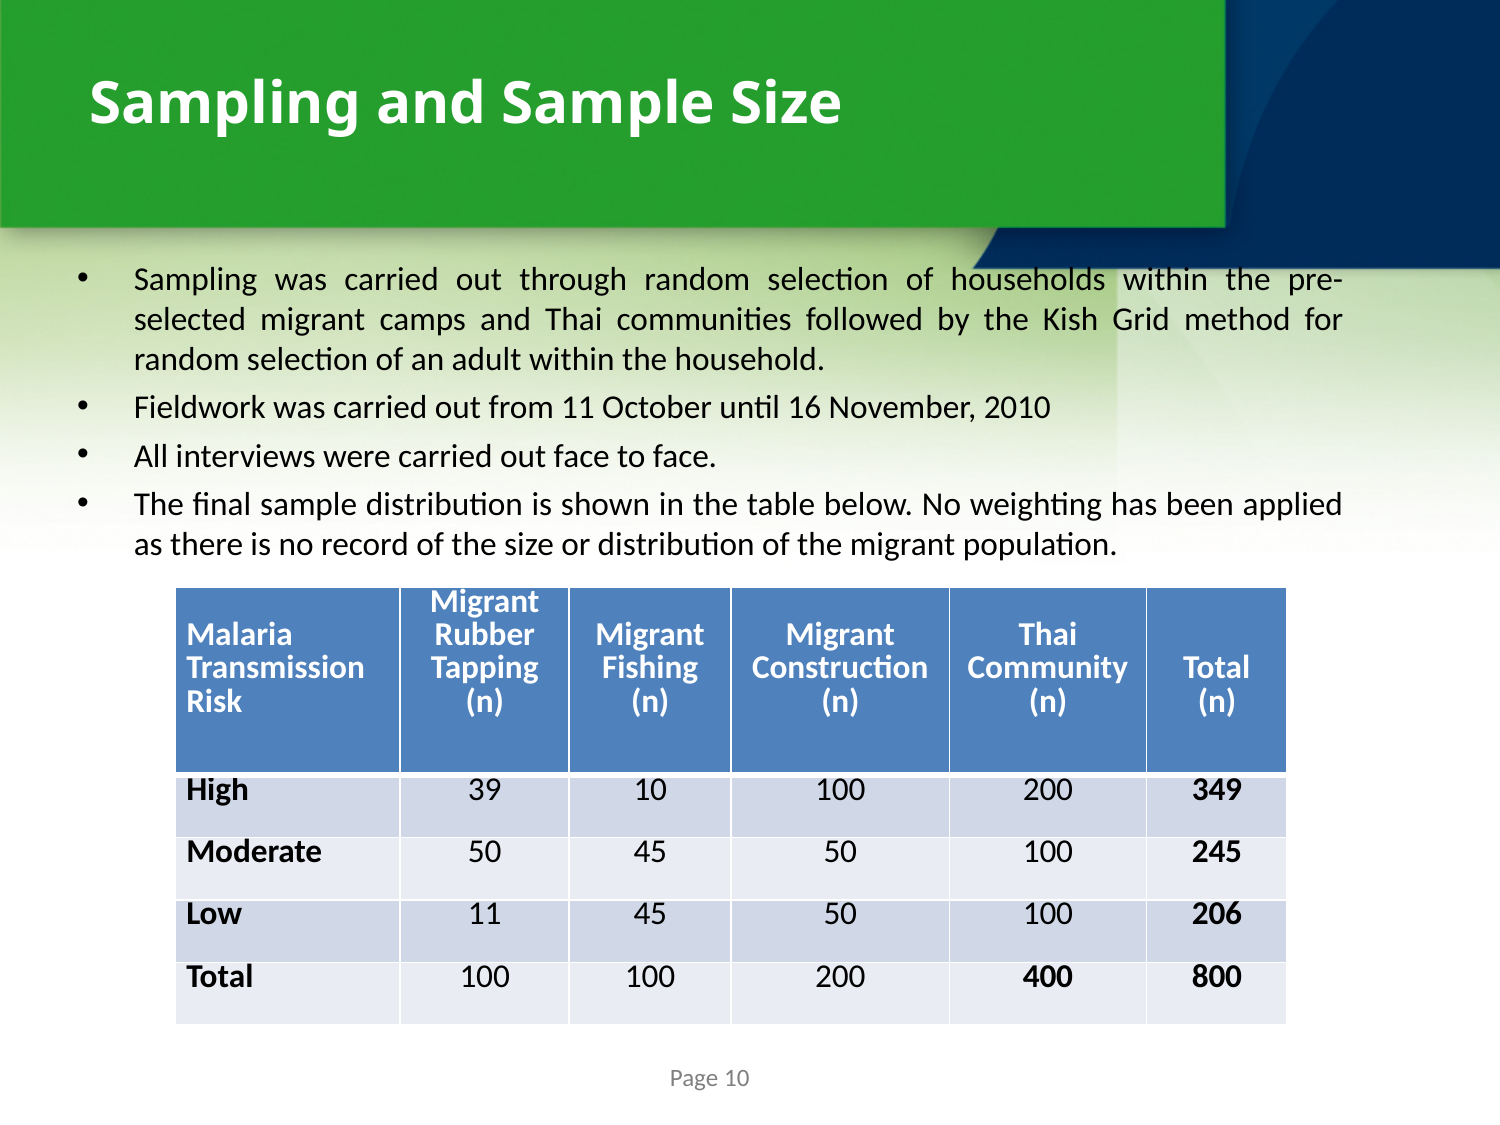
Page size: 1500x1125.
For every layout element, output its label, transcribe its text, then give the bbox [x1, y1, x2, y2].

table_header Total (n) [1147, 588, 1286, 772]
table_header Migrant Fishing (n) [570, 588, 730, 772]
table_cell High [176, 778, 399, 837]
table_cell 100 [732, 778, 949, 837]
table_cell 200 [732, 963, 949, 1024]
table_cell 100 [570, 963, 730, 1024]
table_header Malaria Transmission Risk [176, 588, 399, 772]
table_cell 100 [950, 838, 1146, 899]
table_cell 50 [732, 838, 949, 899]
table_cell 11 [401, 901, 568, 962]
table_cell 206 [1147, 901, 1286, 962]
table_cell 45 [570, 838, 730, 899]
table_cell 10 [570, 778, 730, 837]
table_header Migrant Rubber Tapping (n) [401, 588, 568, 772]
table_cell 400 [950, 963, 1146, 1024]
table_cell 39 [401, 778, 568, 837]
table_cell 50 [401, 838, 568, 899]
table_cell Moderate [176, 838, 399, 899]
table_cell 45 [570, 901, 730, 962]
table_cell Low [176, 901, 399, 962]
table_cell Total [176, 963, 399, 1024]
picture [0, 0, 1500, 566]
table_cell 349 [1147, 778, 1286, 837]
table_header Thai Community (n) [950, 588, 1146, 772]
table_cell 100 [950, 901, 1146, 962]
table_cell 50 [732, 901, 949, 962]
table_cell 245 [1147, 838, 1286, 899]
table_header Migrant Construction (n) [732, 588, 949, 772]
table_cell 200 [950, 778, 1146, 837]
table_cell 800 [1147, 963, 1286, 1024]
table_cell 100 [401, 963, 568, 1024]
